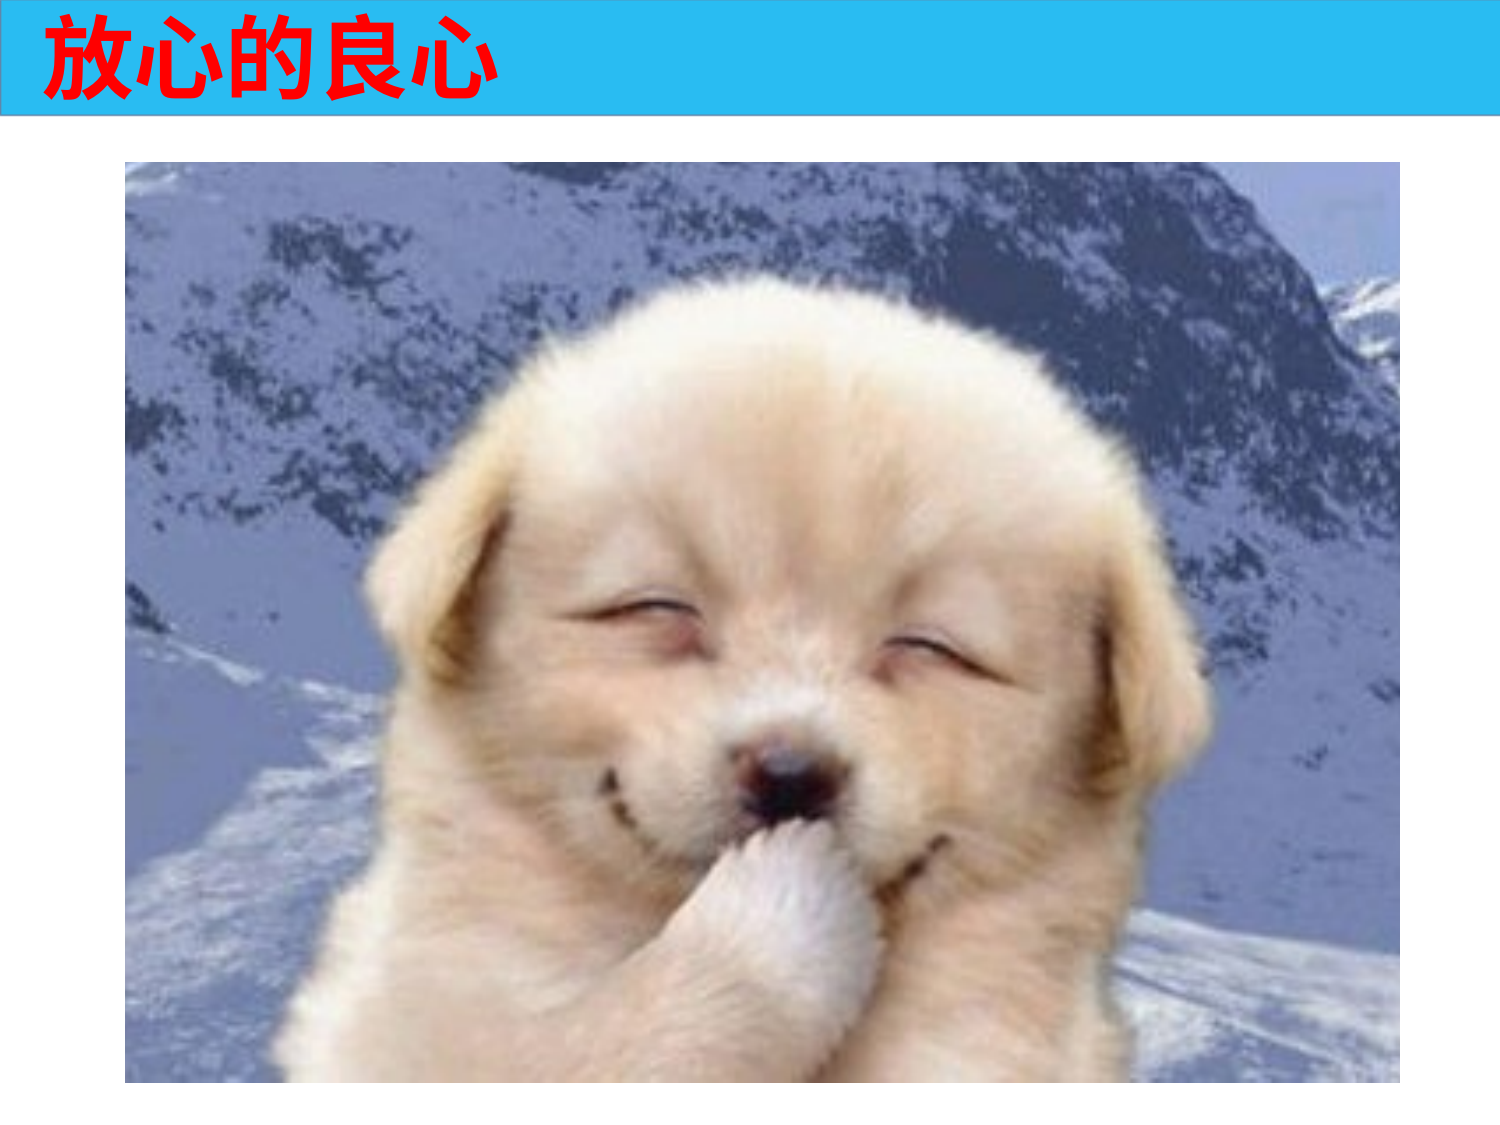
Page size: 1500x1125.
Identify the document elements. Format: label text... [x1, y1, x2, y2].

text_box 放心的良心 [27, 0, 516, 118]
picture [124, 162, 1401, 1083]
text_box 路加福音 Luke 18 [0, 0, 1500, 1125]
